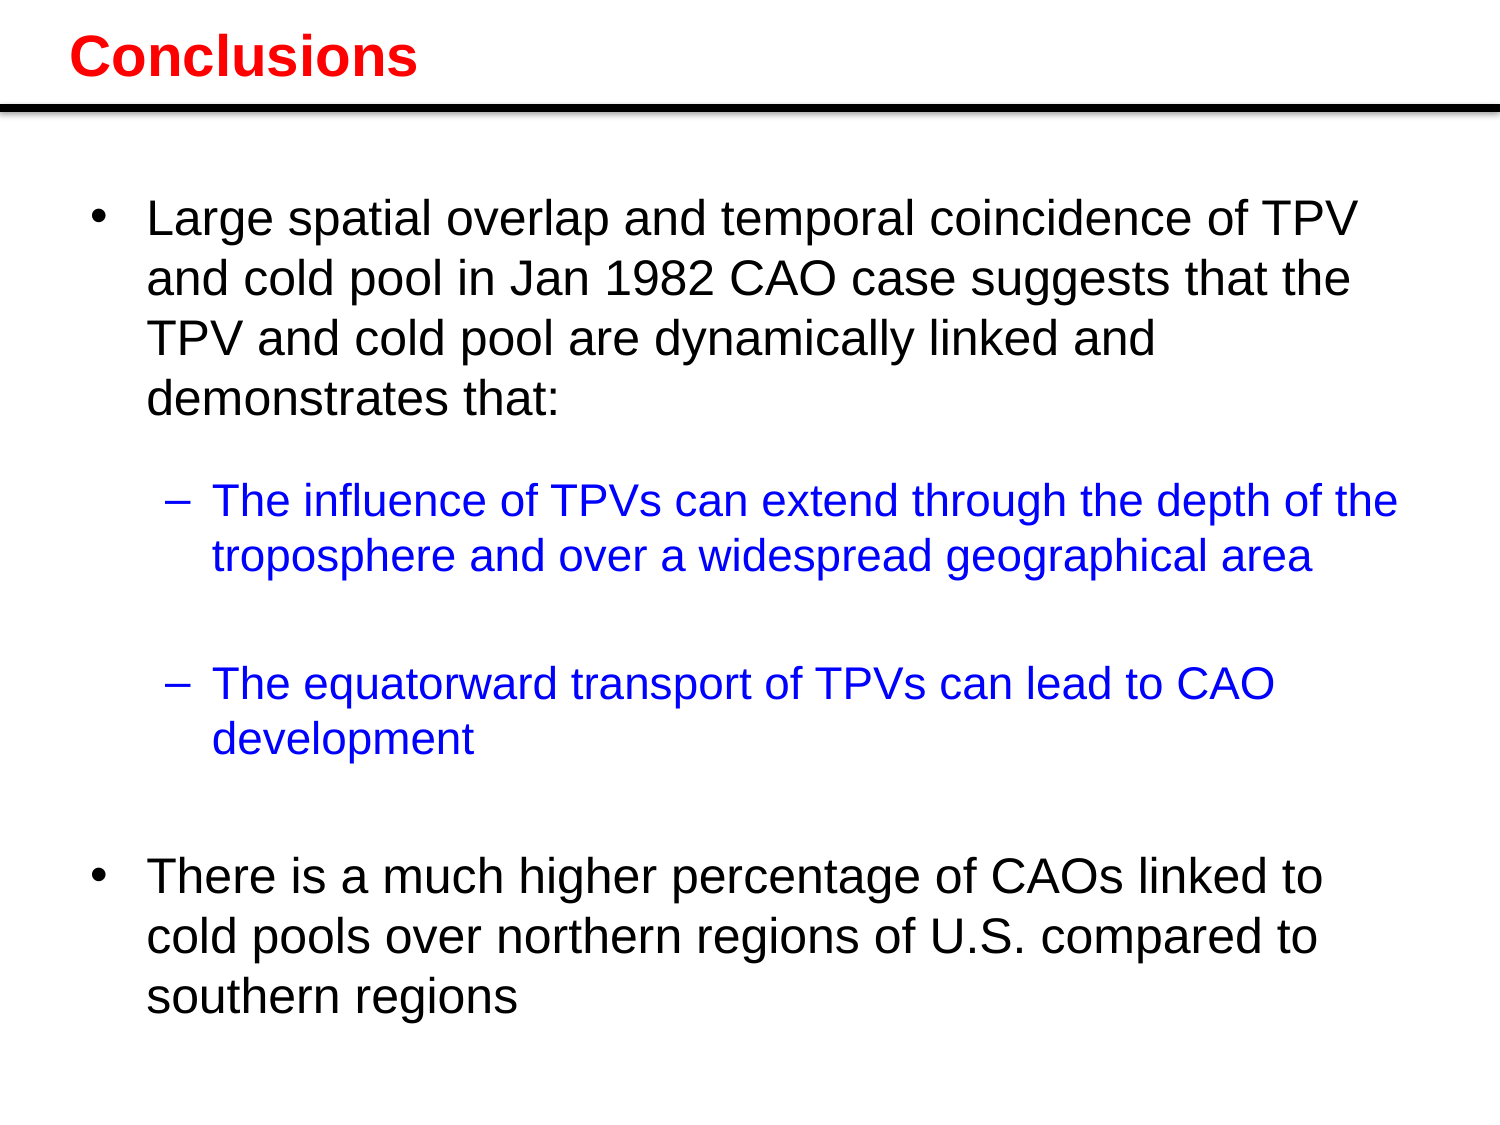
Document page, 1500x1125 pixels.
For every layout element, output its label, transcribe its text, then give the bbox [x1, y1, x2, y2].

list Large spatial overlap and temporal coincidence of TPV and cold pool in Jan 1982 CAO case suggests that the TPV and cold pool are dynamically linked and demonstrates that: The influence of TPVs can extend through the depth of the troposphere and over a widespread geographical area The equatorward transport of TPVs can lead to CAO development There is a much higher percentage of CAOs linked to cold pools over northern regions of U.S. compared to southern regions [75, 177, 1425, 1095]
title Conclusions [54, 0, 1108, 107]
